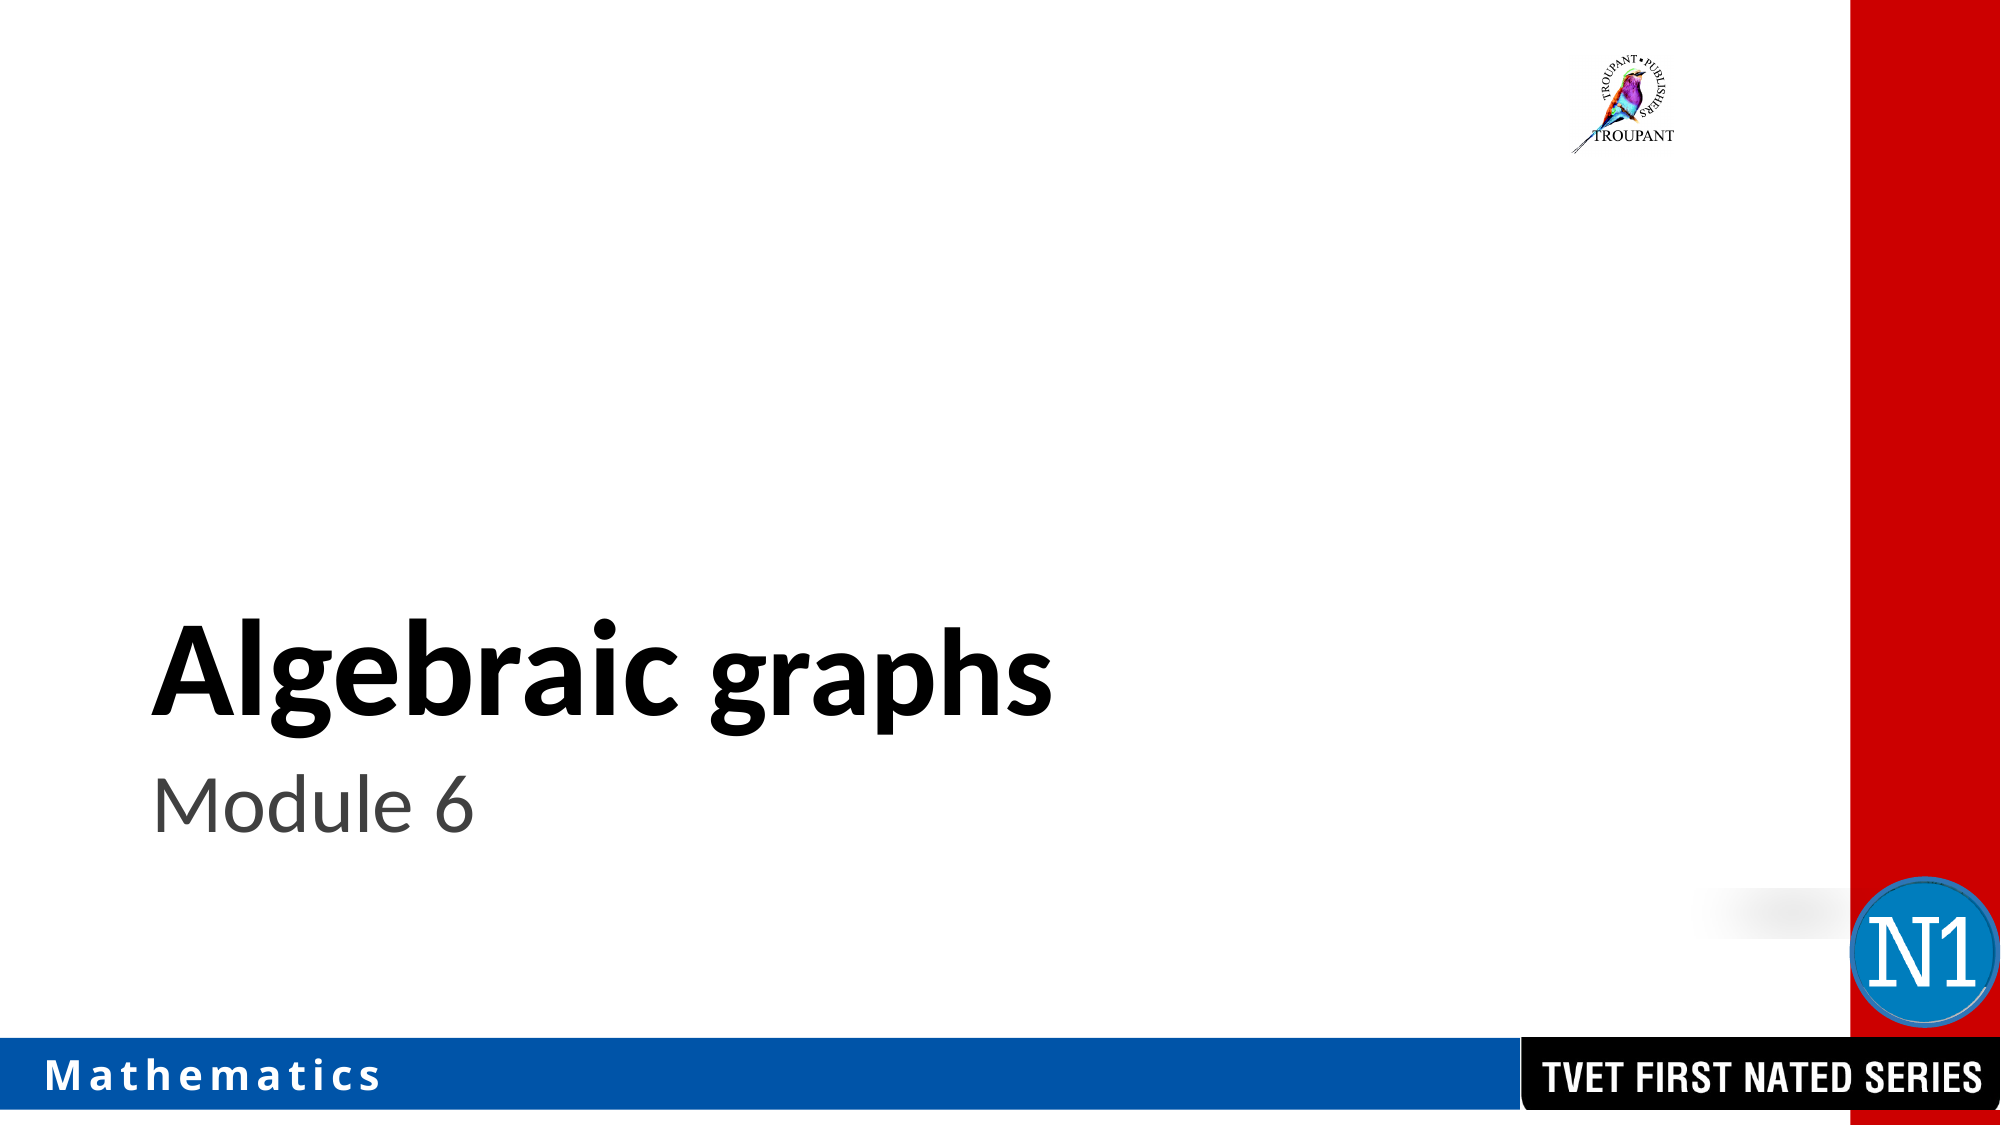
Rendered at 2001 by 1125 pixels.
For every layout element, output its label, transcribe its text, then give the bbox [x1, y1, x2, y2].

picture [1569, 55, 1674, 157]
list Module 6 [136, 752, 1862, 999]
picture [1942, 918, 1975, 986]
picture [1520, 1037, 2000, 1110]
title Algebraic graphs [136, 284, 1862, 752]
picture [1870, 918, 1938, 986]
